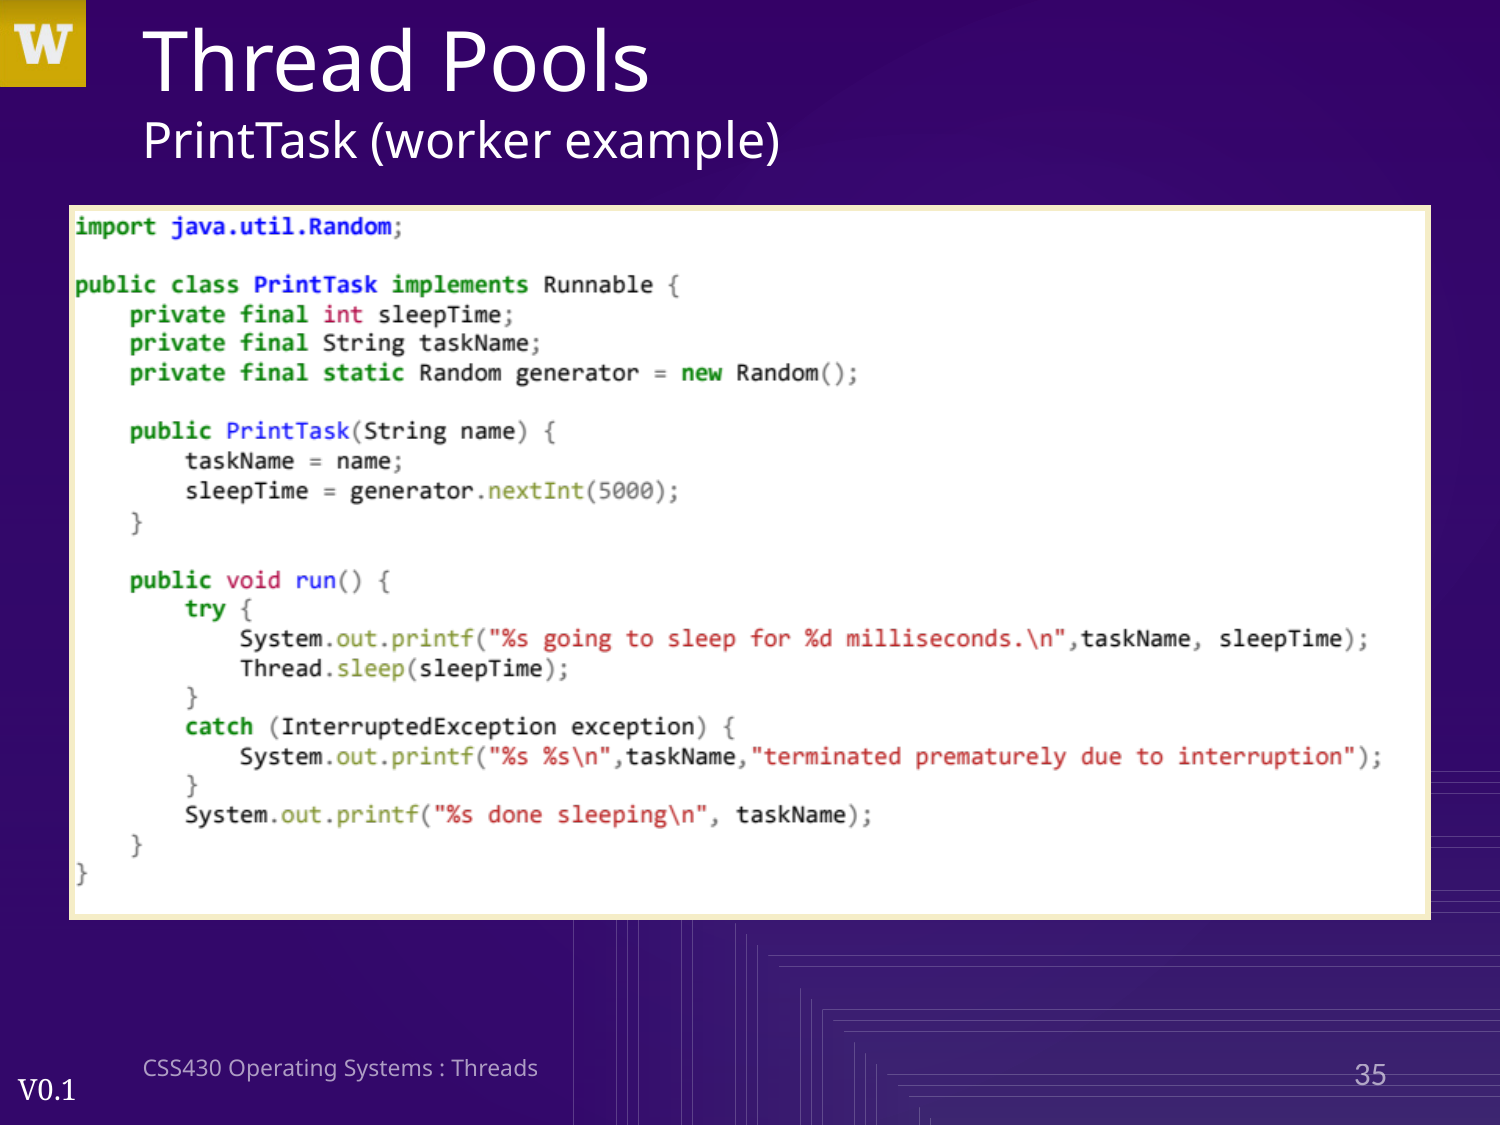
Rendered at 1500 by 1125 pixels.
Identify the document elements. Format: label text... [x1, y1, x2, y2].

picture [0, 0, 86, 87]
footer CSS430 Operating Systems : Threads [127, 1039, 885, 1100]
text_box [74, 210, 1426, 915]
title Thread Pools PrintTask (worker example) [127, 0, 1403, 177]
slide_number 35 [1235, 1039, 1403, 1100]
